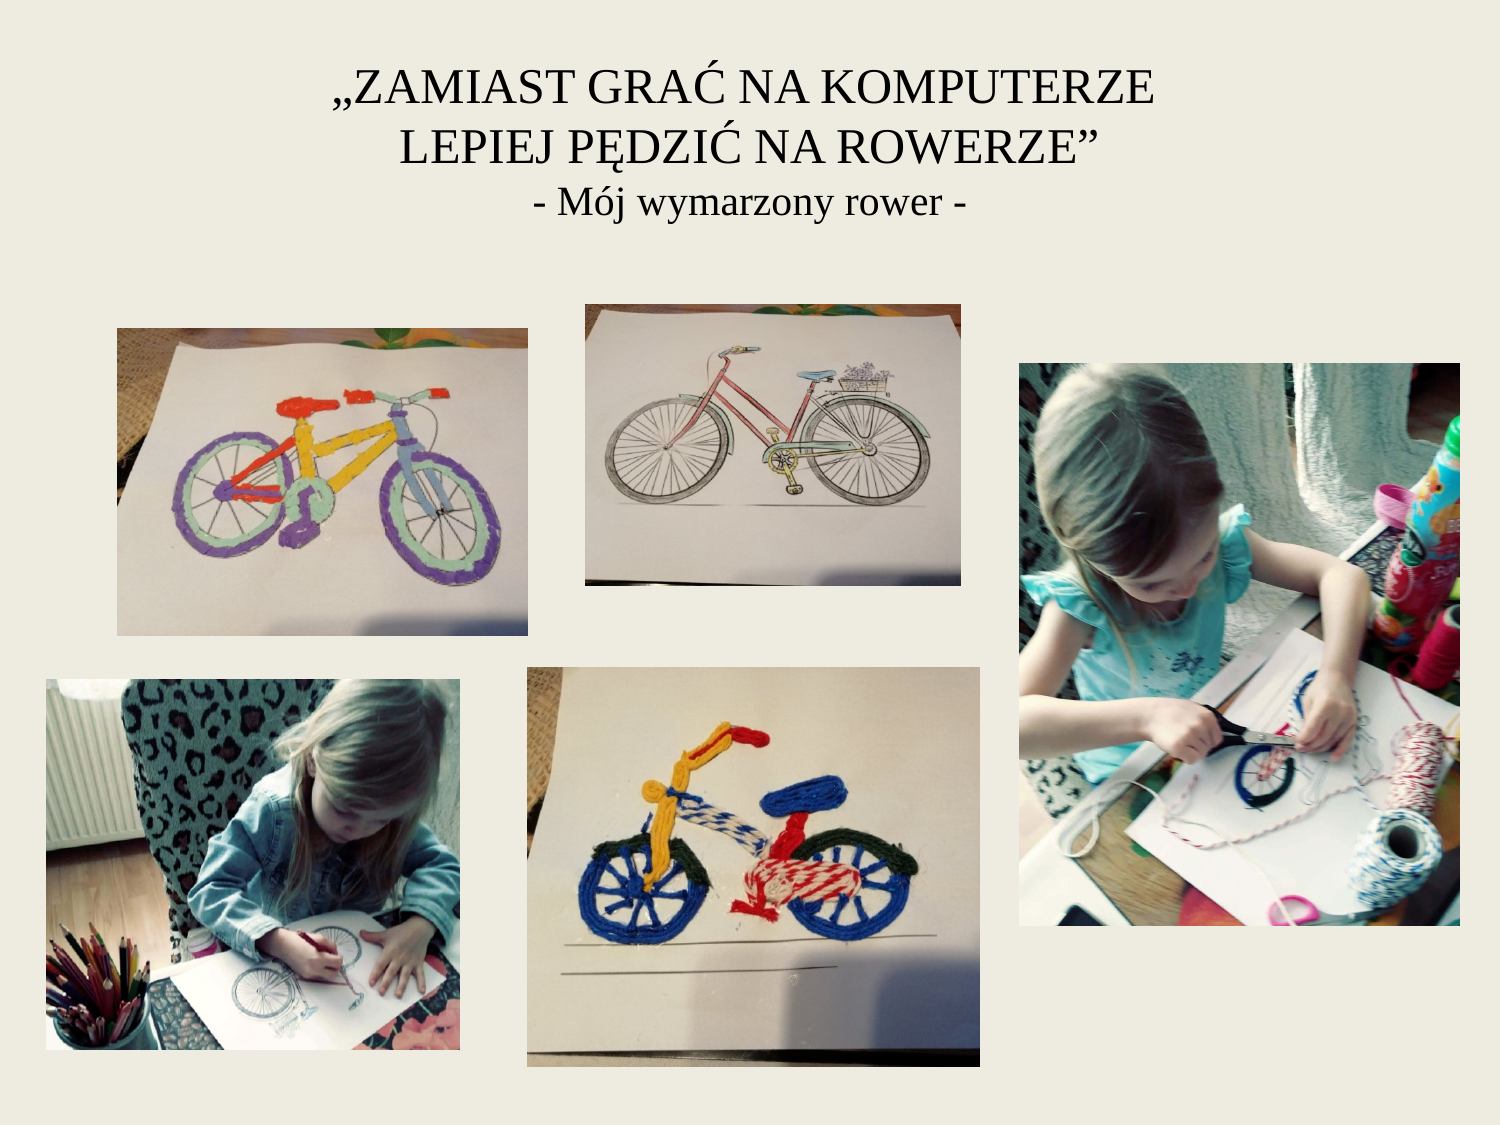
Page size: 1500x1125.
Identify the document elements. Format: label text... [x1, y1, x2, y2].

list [116, 327, 528, 636]
picture [46, 679, 461, 1050]
title „ZAMIAST GRAĆ NA KOMPUTERZE LEPIEJ PĘDZIĆ NA ROWERZE” - Mój wymarzony rower - [75, 45, 1425, 233]
picture [585, 304, 962, 587]
picture [1019, 363, 1460, 927]
picture [527, 667, 980, 1067]
